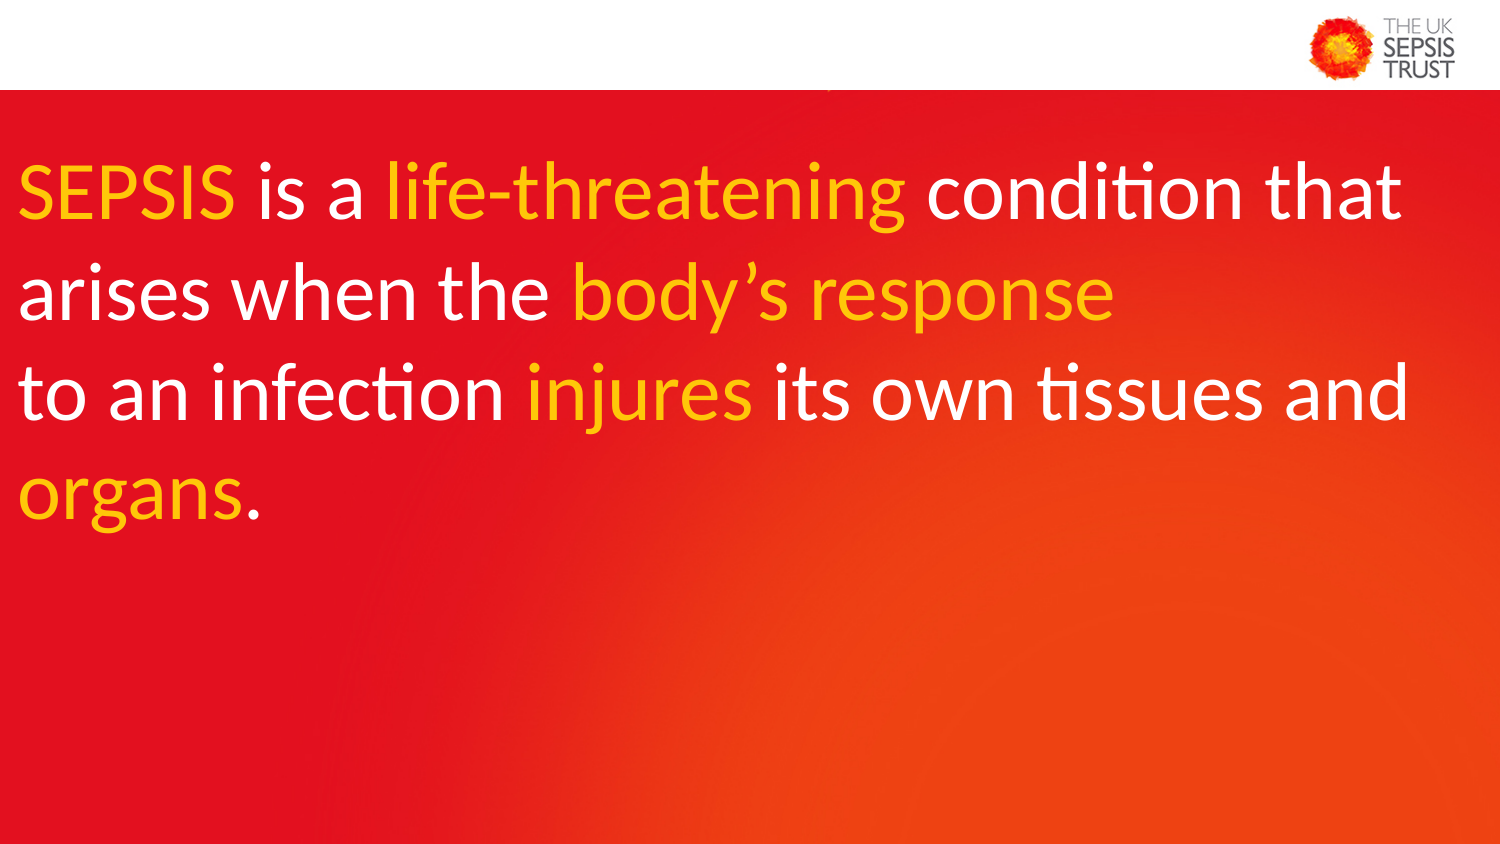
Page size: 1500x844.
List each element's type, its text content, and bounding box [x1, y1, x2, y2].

text_box SEPSIS is a life-threatening condition that arises when the body’s response to an infection injures its own tissues and organs. [3, 129, 1458, 619]
picture [1272, 0, 1500, 89]
picture [0, 90, 1500, 844]
